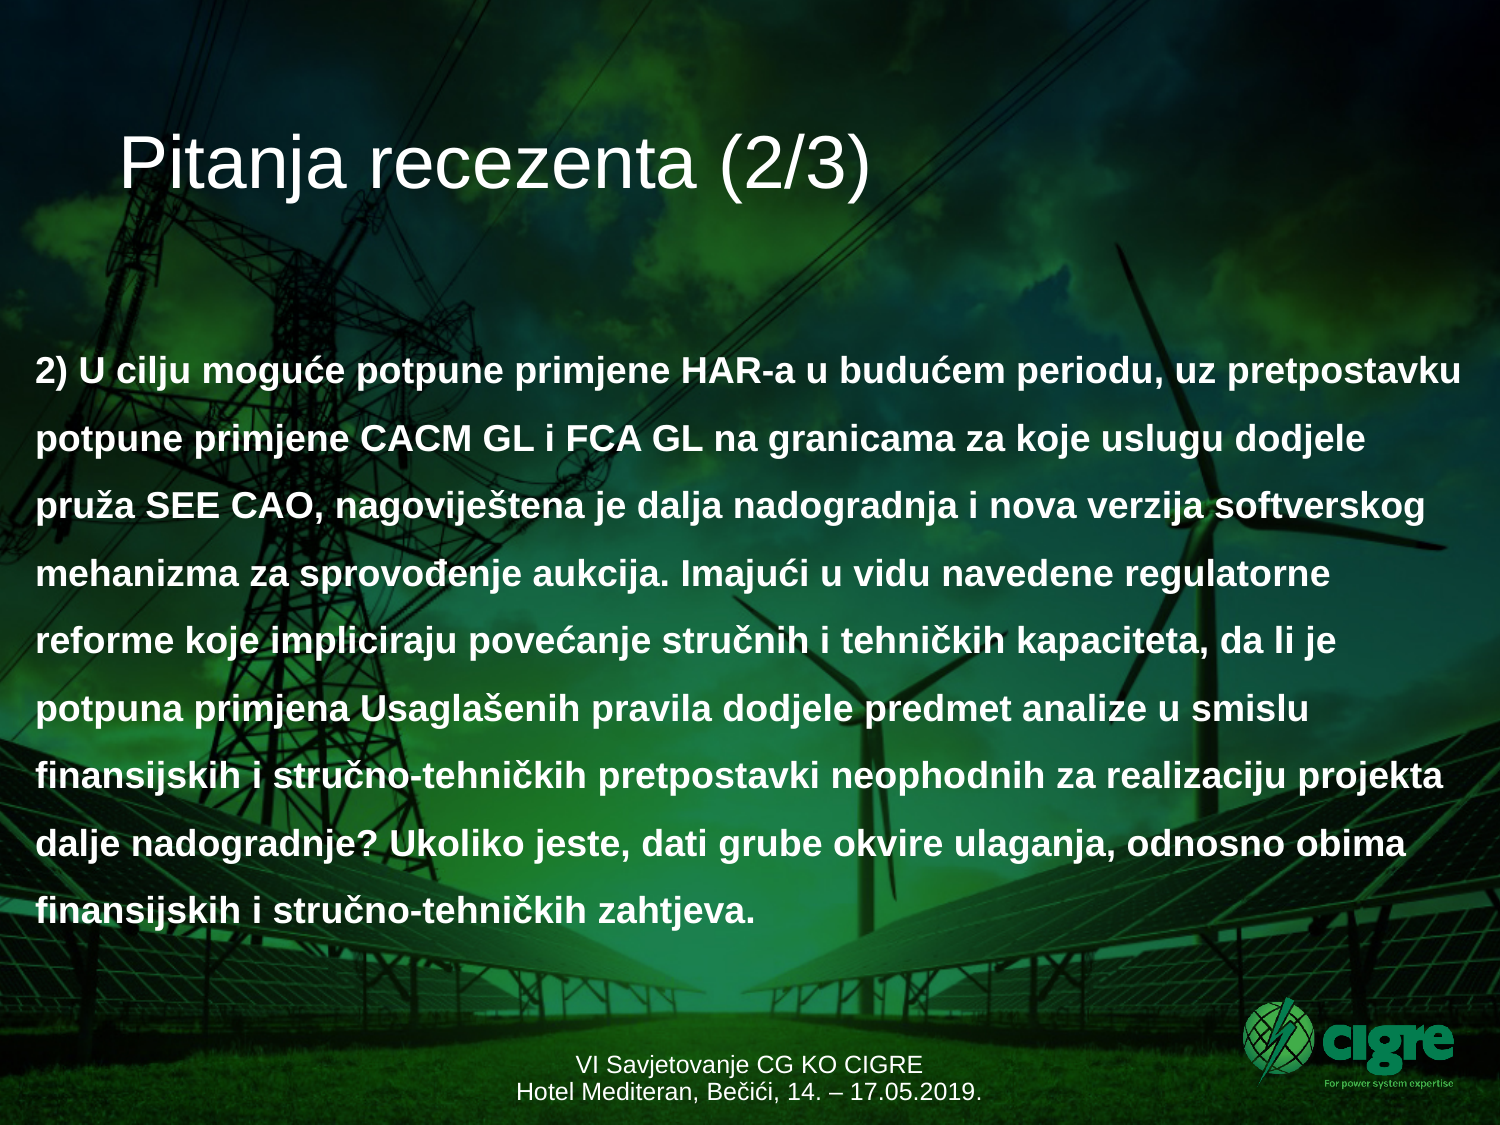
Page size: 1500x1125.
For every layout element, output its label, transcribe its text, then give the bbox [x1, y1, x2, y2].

text_box VI Savjetovanje CG KO CIGRE Hotel Mediteran, Bečići, 14. – 17.05.2019. [343, 1033, 1157, 1125]
text_box [190, 530, 1251, 591]
title Pitanja recezenta (2/3) [103, 103, 1397, 226]
picture [0, 0, 1500, 1125]
list 2) U cilju moguće potpune primjene HAR-a u budućem periodu, uz pretpostavku potpune primjene CACM GL i FCA GL na granicama za koje uslugu dodjele pruža SEE CAO, nagoviještena je dalja nadogradnja i nova verzija softverskog mehanizma za sprovođenje aukcija. Imajući u vidu navedene regulatorne reforme koje impliciraju povećanje stručnih i tehničkih kapaciteta, da li je potpuna primjena Usaglašenih pravila dodjele predmet analize u smislu finansijskih i stručno-tehničkih pretpostavki neophodnih za realizaciju projekta dalje nadogradnje? Ukoliko jeste, dati grube okvire ulaganja, odnosno obima finansijskih i stručno-tehničkih zahtjeva. [20, 315, 1480, 946]
